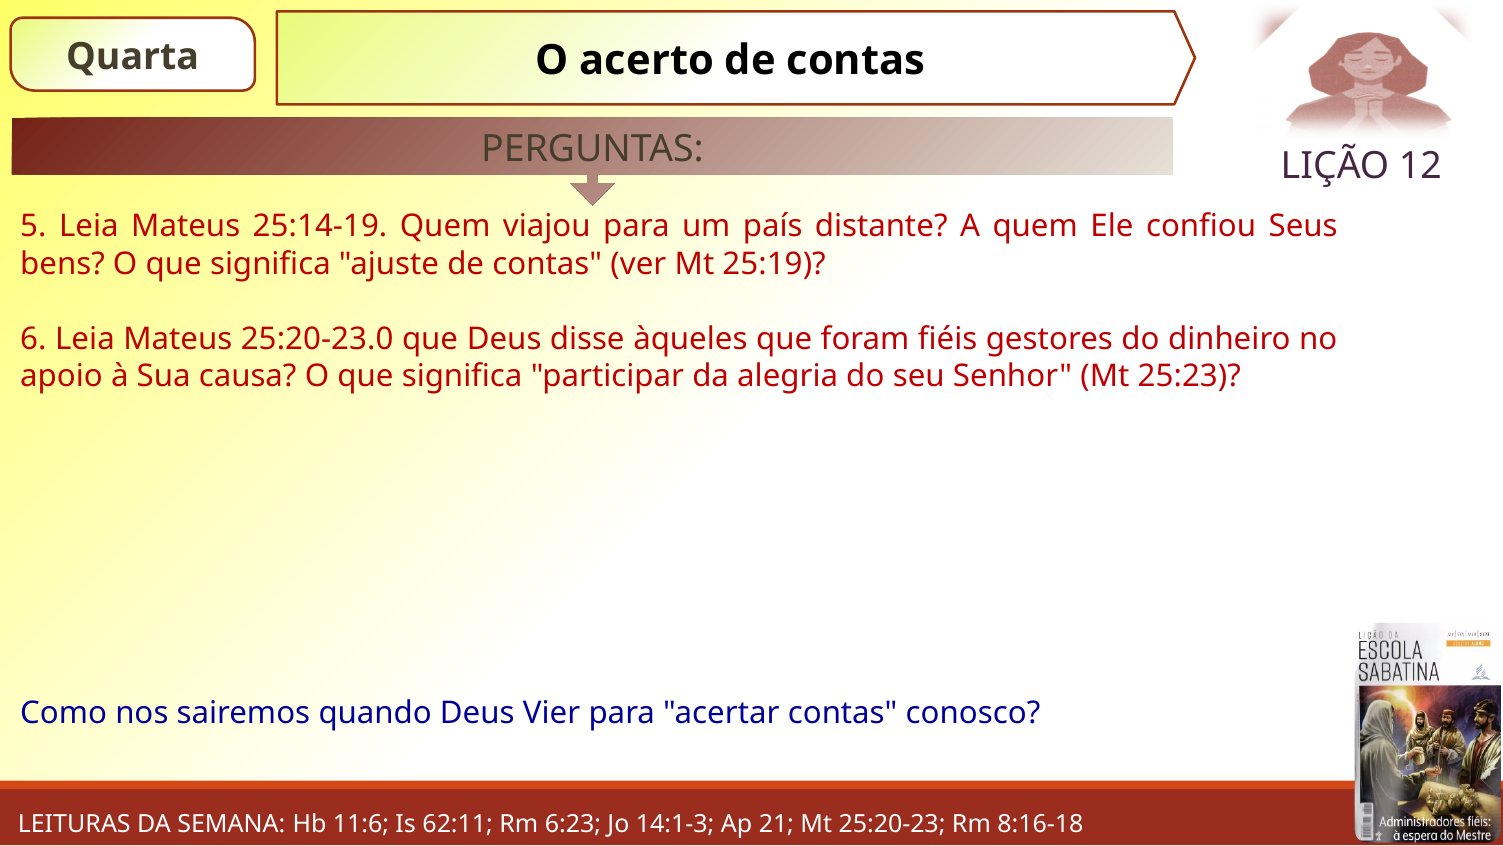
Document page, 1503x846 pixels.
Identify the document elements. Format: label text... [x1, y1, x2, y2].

text_box PERGUNTAS: [10, 116, 1174, 207]
text_box LIÇÃO 12 [1265, 148, 1458, 194]
picture [1354, 622, 1502, 844]
text_box 5. Leia Mateus 25:14-19. Quem viajou para um país distante? A quem Ele confiou Seus bens? O que significa "ajuste de contas" (ver Mt 25:19)? 6. Leia Mateus 25:20-23.0 que Deus disse àqueles que foram fiéis gestores do dinheiro no apoio à Sua causa? O que significa "participar da alegria do seu Senhor" (Mt 25:23)? Como nos sairemos quando Deus Vier para "acertar contas" conosco? [5, 198, 1355, 738]
picture [1248, 0, 1474, 140]
text_box Quarta [9, 16, 257, 92]
text_box O acerto de contas [275, 10, 1197, 106]
text_box LEITURAS DA SEMANA: Hb 11:6; Is 62:11; Rm 6:23; Jo 14:1-3; Ap 21; Mt 25:20-23; Rm 8:16-18 [3, 799, 1352, 845]
